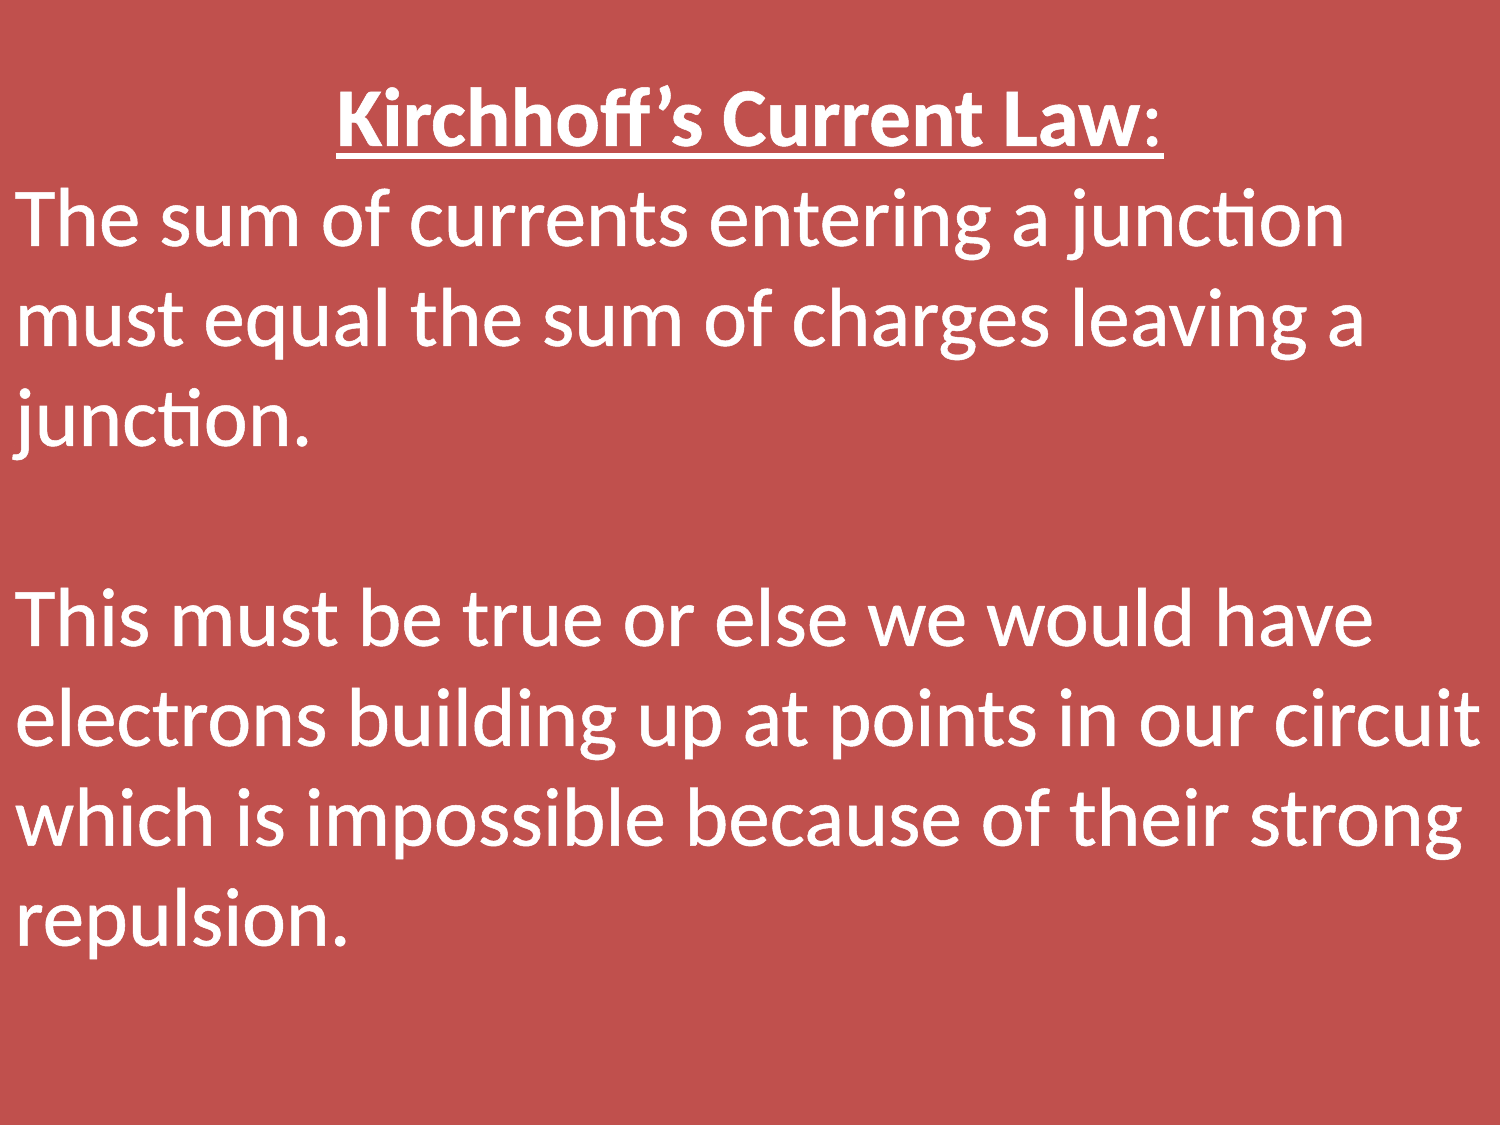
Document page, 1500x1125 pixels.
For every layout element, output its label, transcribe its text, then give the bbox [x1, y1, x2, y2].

text_box Kirchhoff’s Current Law: The sum of currents entering a junction must equal the sum of charges leaving a junction. This must be true or else we would have electrons building up at points in our circuit which is impossible because of their strong repulsion. [0, 0, 1500, 1125]
